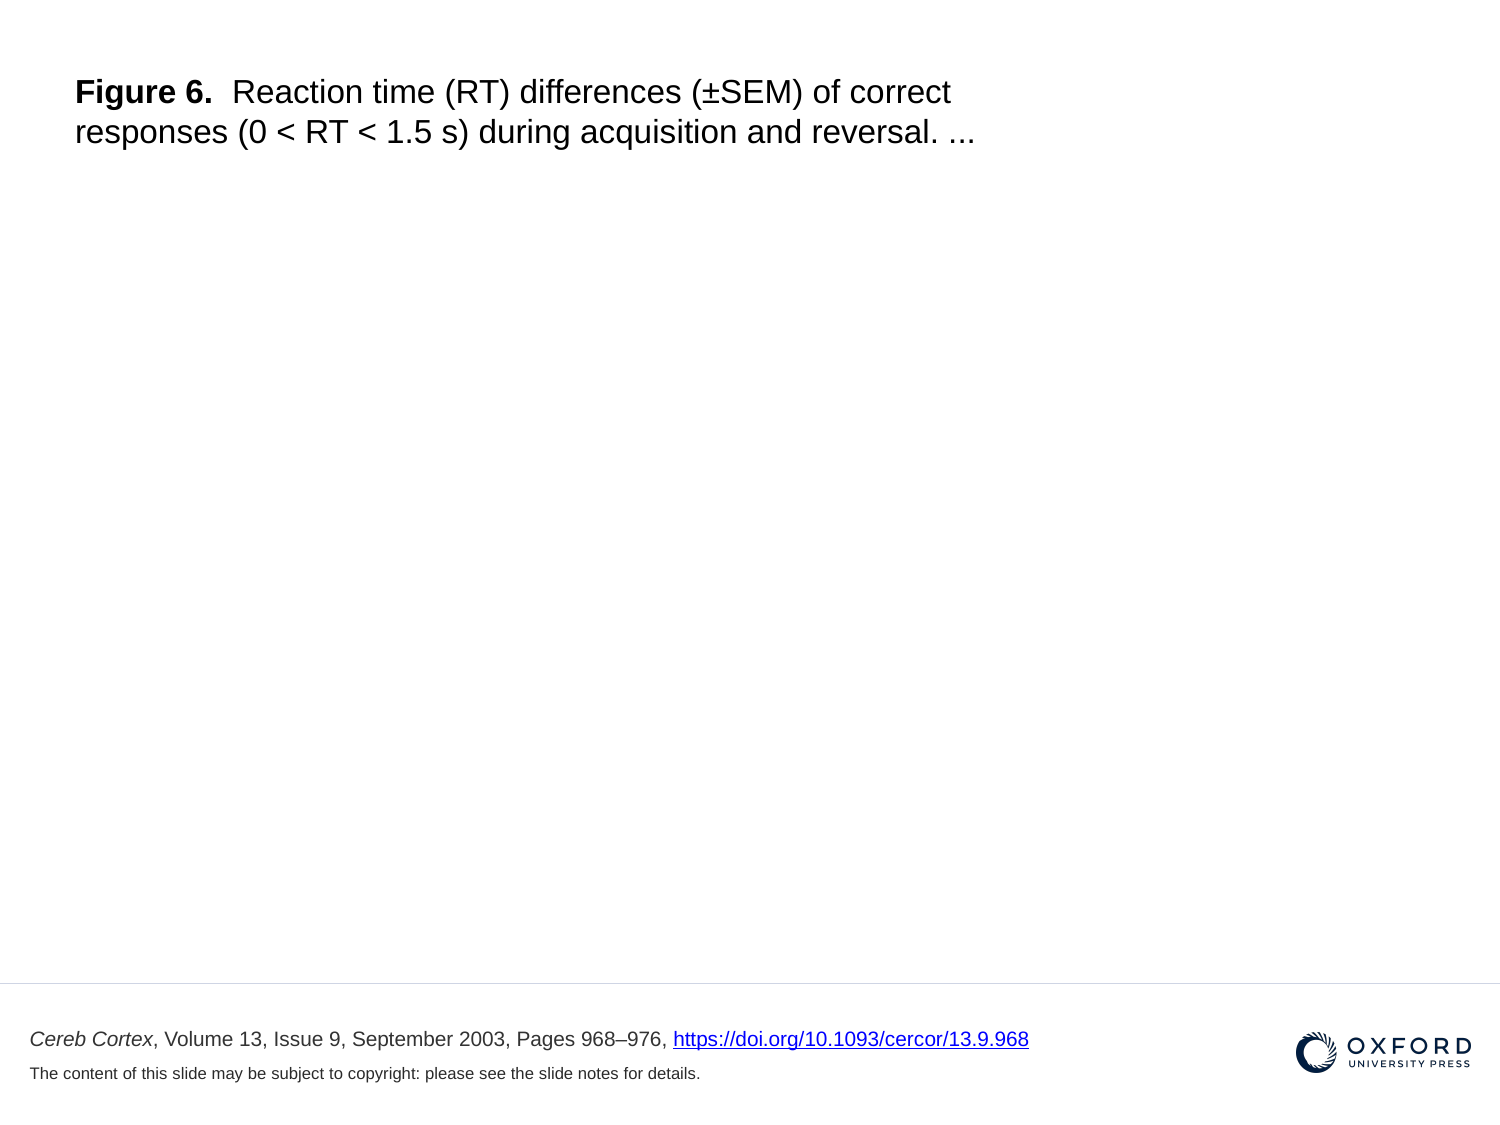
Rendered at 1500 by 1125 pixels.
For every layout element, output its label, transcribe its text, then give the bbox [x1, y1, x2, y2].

footer Cereb Cortex, Volume 13, Issue 9, September 2003, Pages 968–976, https://doi.org/10.1093/cercor/13.9.968 The content of this slide may be subject to copyright: please see the slide notes for details. [0, 983, 1260, 1125]
title Figure 6. Reaction time (RT) differences (±SEM) of correct responses (0 < RT < 1.5 s) during acquisition and reversal. ... [75, 69, 1078, 171]
picture [1296, 1032, 1471, 1073]
